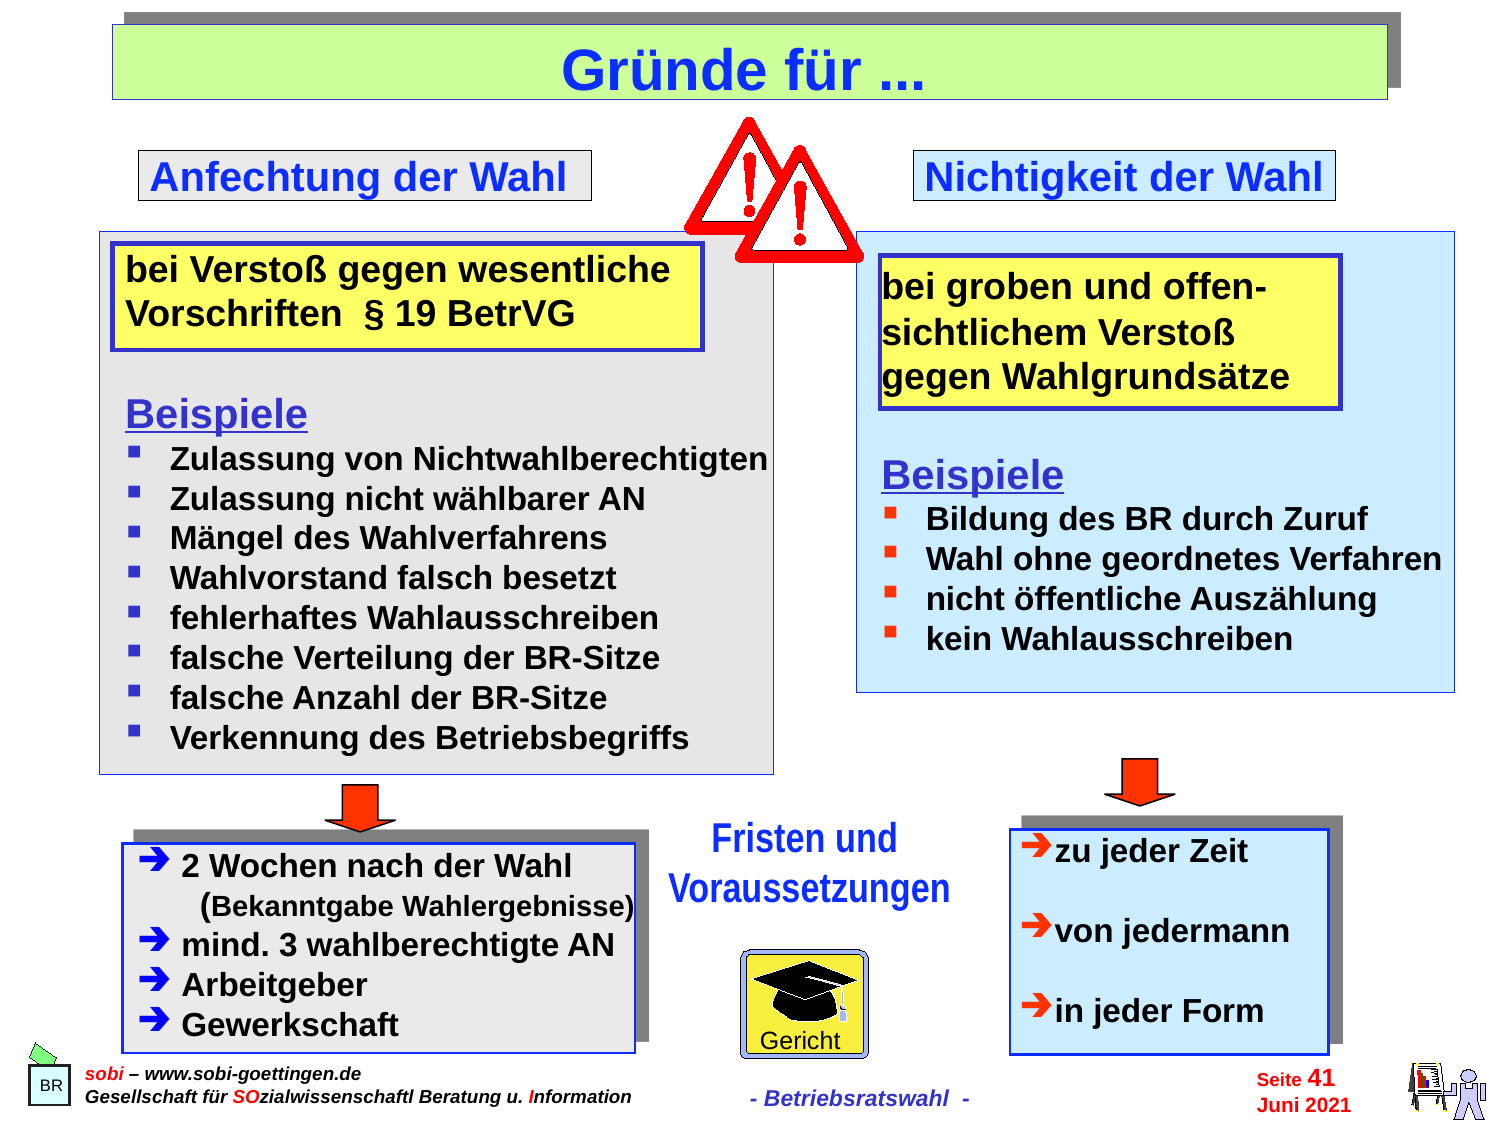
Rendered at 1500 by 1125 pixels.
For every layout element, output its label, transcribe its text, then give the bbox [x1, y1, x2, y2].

text_box [794, 181, 807, 230]
text_box bei groben und offen- sichtlichem Verstoß gegen Wahlgrundsätze Beispiele Bildung des BR durch Zuruf Wahl ohne geordnetes Verfahren nicht öffentliche Auszählung kein Wahlausschreiben [881, 262, 1444, 658]
text_box zu jeder Zeit von jedermann in jeder Form [1019, 829, 1291, 1030]
text_box [701, 133, 776, 222]
text_box [99, 231, 774, 775]
text_box Nichtigkeit der Wahl [912, 149, 1336, 201]
text_box 2 Wochen nach der Wahl (Bekanntgabe Wahlergebnisse) mind. 3 wahlberechtigte AN Arbeitgeber Gewerkschaft [136, 843, 635, 1044]
text_box [324, 784, 396, 832]
text_box [112, 243, 703, 350]
text_box [122, 843, 636, 1054]
text_box [794, 233, 806, 246]
text_box bei Verstoß gegen wesentliche Vorschriften § 19 BetrVG Beispiele Zulassung von Nichtwahlberechtigten Zulassung nicht wählbarer AN Mängel des Wahlverfahrens Wahlvorstand falsch besetzt fehlerhaftes Wahlausschreiben falsche Verteilung der BR-Sitze falsche Anzahl der BR-Sitze Verkennung des Betriebsbegriffs [125, 262, 775, 757]
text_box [730, 949, 869, 1063]
text_box [743, 152, 756, 202]
text_box [751, 161, 848, 251]
title Gründe für ... [112, 24, 1388, 100]
text_box [1104, 758, 1176, 806]
text_box [684, 117, 782, 235]
text_box Anfechtung der Wahl [137, 149, 591, 201]
text_box Fristen und Voraussetzungen [667, 810, 952, 911]
text_box [1009, 829, 1329, 1055]
text_box [879, 255, 1341, 409]
text_box [744, 205, 755, 217]
text_box [856, 231, 1455, 693]
text_box [735, 145, 864, 263]
